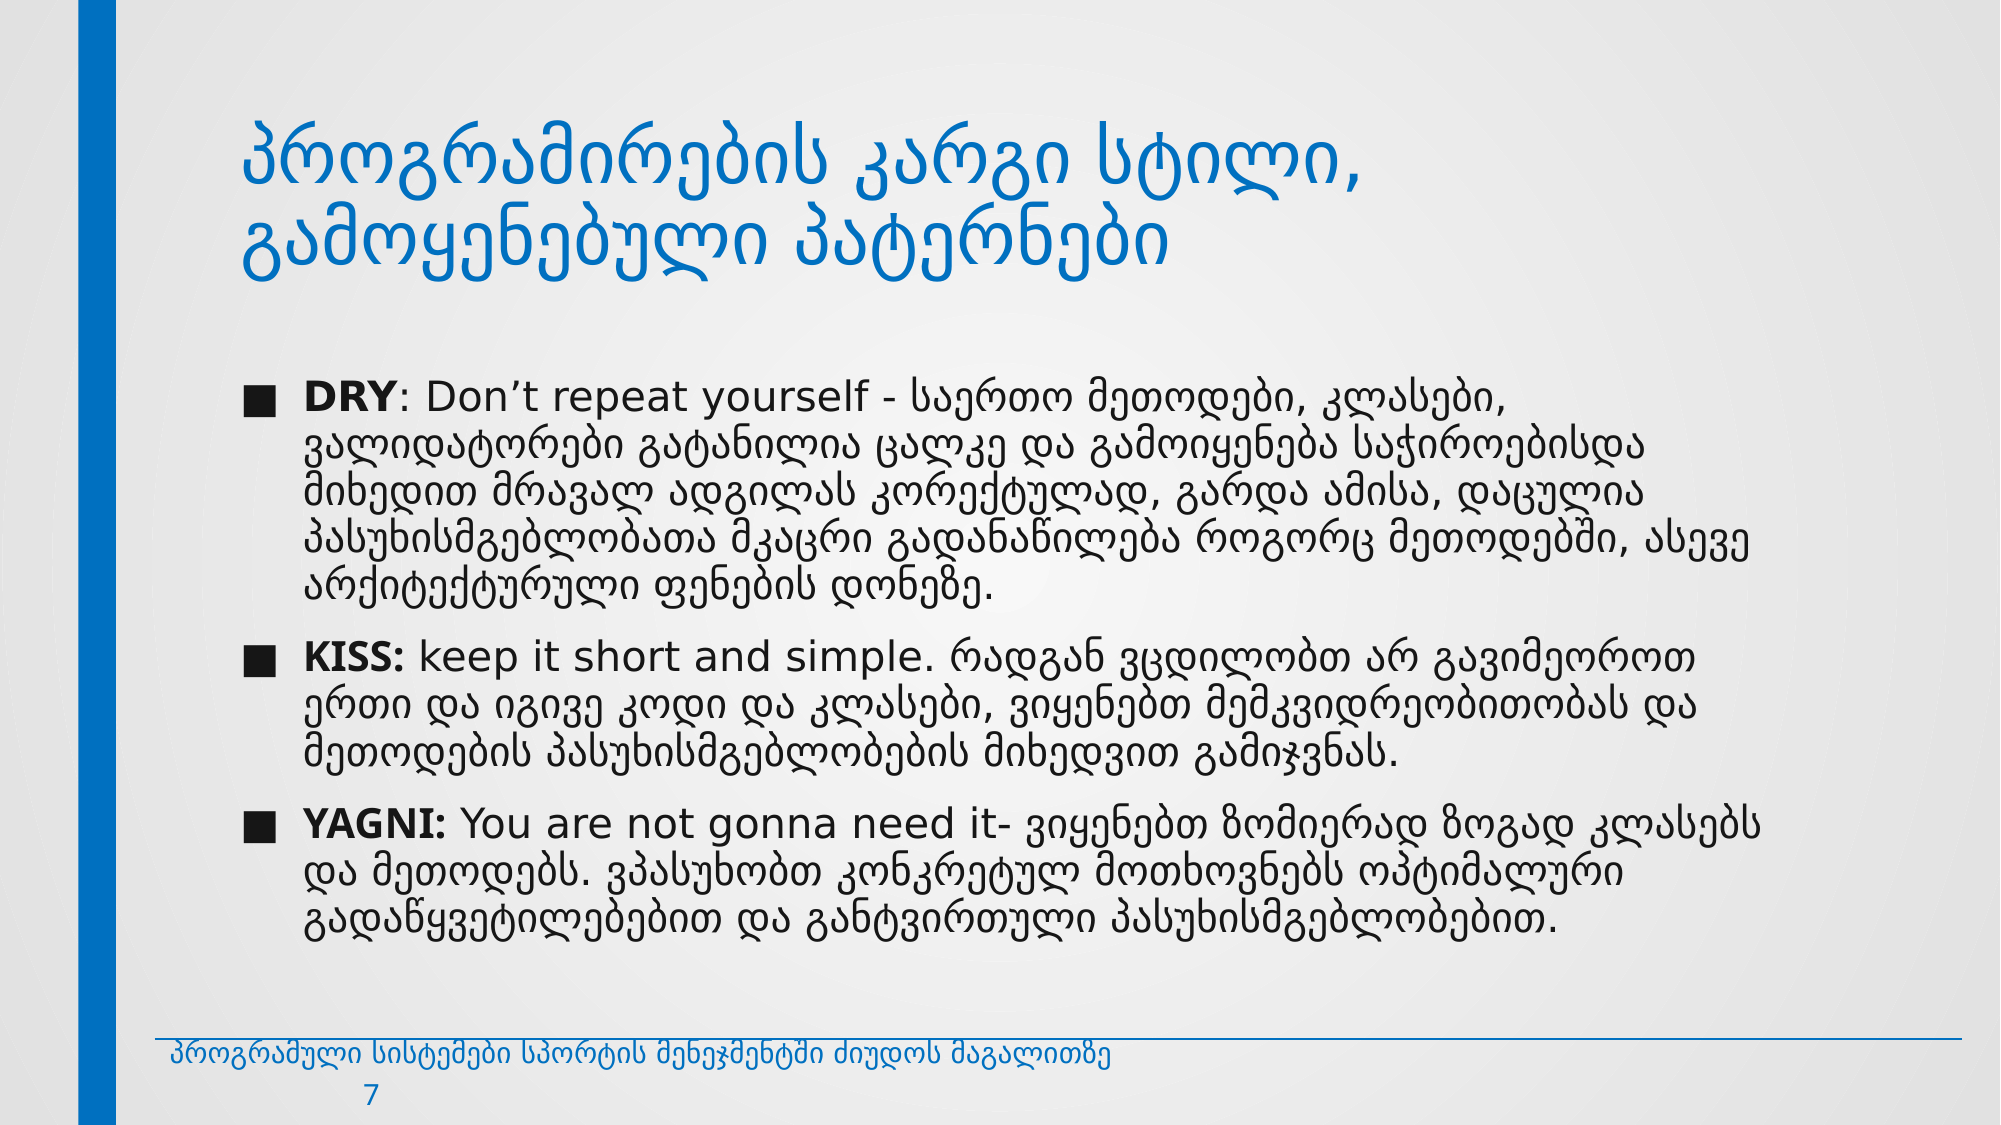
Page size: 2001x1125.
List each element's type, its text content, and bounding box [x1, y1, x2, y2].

list DRY: Don’t repeat yourself - საერთო მეთოდები, კლასები, ვალიდატორები გატანილია ცალკე და გამოიყენება საჭიროებისდა მიხედით მრავალ ადგილას კორექტულად, გარდა ამისა, დაცულია პასუხისმგებლობათა მკაცრი გადანაწილება როგორც მეთოდებში, ასევე არქიტექტურული ფენების დონეზე. KISS: keep it short and simple. რადგან ვცდილობთ არ გავიმეოროთ ერთი და იგივე კოდი და კლასები, ვიყენებთ მემკვიდრეობითობას და მეთოდების პასუხისმგებლობების მიხედვით გამიჯვნას. YAGNI: You are not gonna need it- ვიყენებთ ზომიერად ზოგად კლასებს და მეთოდებს. ვპასუხობთ კონკრეტულ მოთხოვნებს ოპტიმალური გადაწყვეტილებებით და განტვირთული პასუხისმგებლობებით. [225, 291, 1800, 963]
title პროგრამირების კარგი სტილი, გამოყენებული პატერნები [225, 112, 1800, 222]
footer პროგრამული სისტემები სპორტის მენეჯმენტში ძიუდოს მაგალითზე 7 [154, 1039, 1965, 1100]
